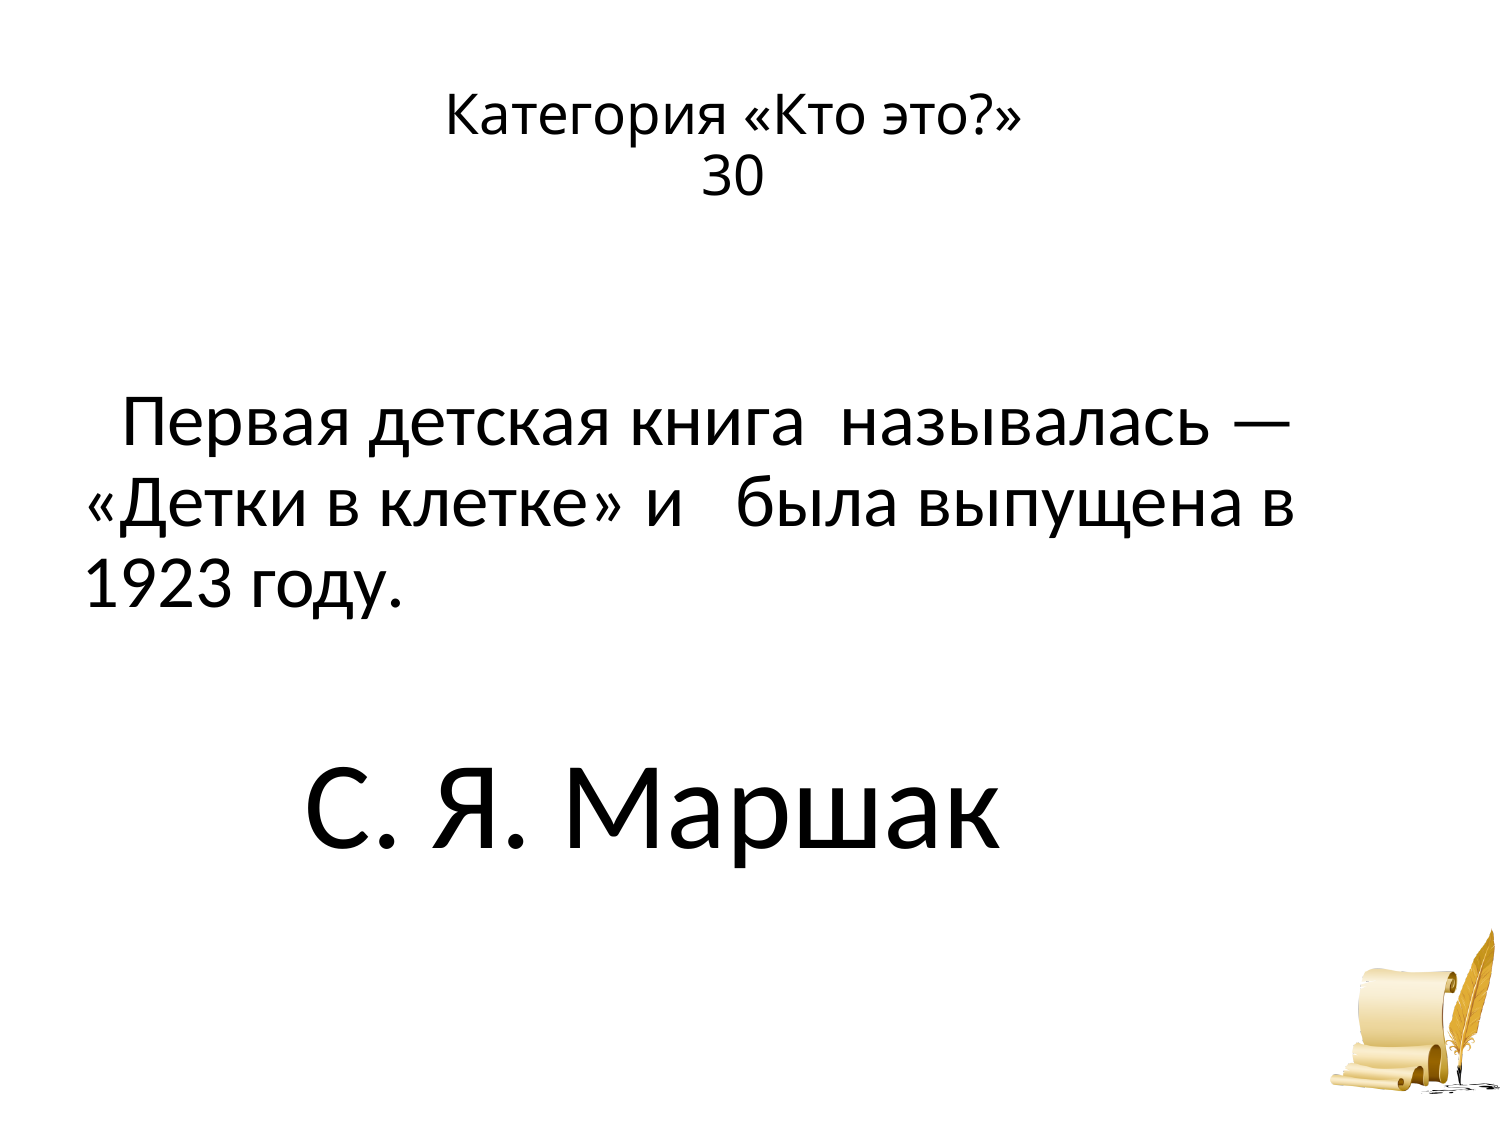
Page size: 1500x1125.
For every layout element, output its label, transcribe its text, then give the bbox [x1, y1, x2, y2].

text_box С. Я. Маршак [230, 715, 1105, 881]
list Первая детская книга называлась — «Детки в клетке» и была выпущена в 1923 году. [38, 373, 1411, 846]
title Категория «Кто это?» 30 [140, 78, 1328, 216]
picture [1330, 928, 1500, 1094]
